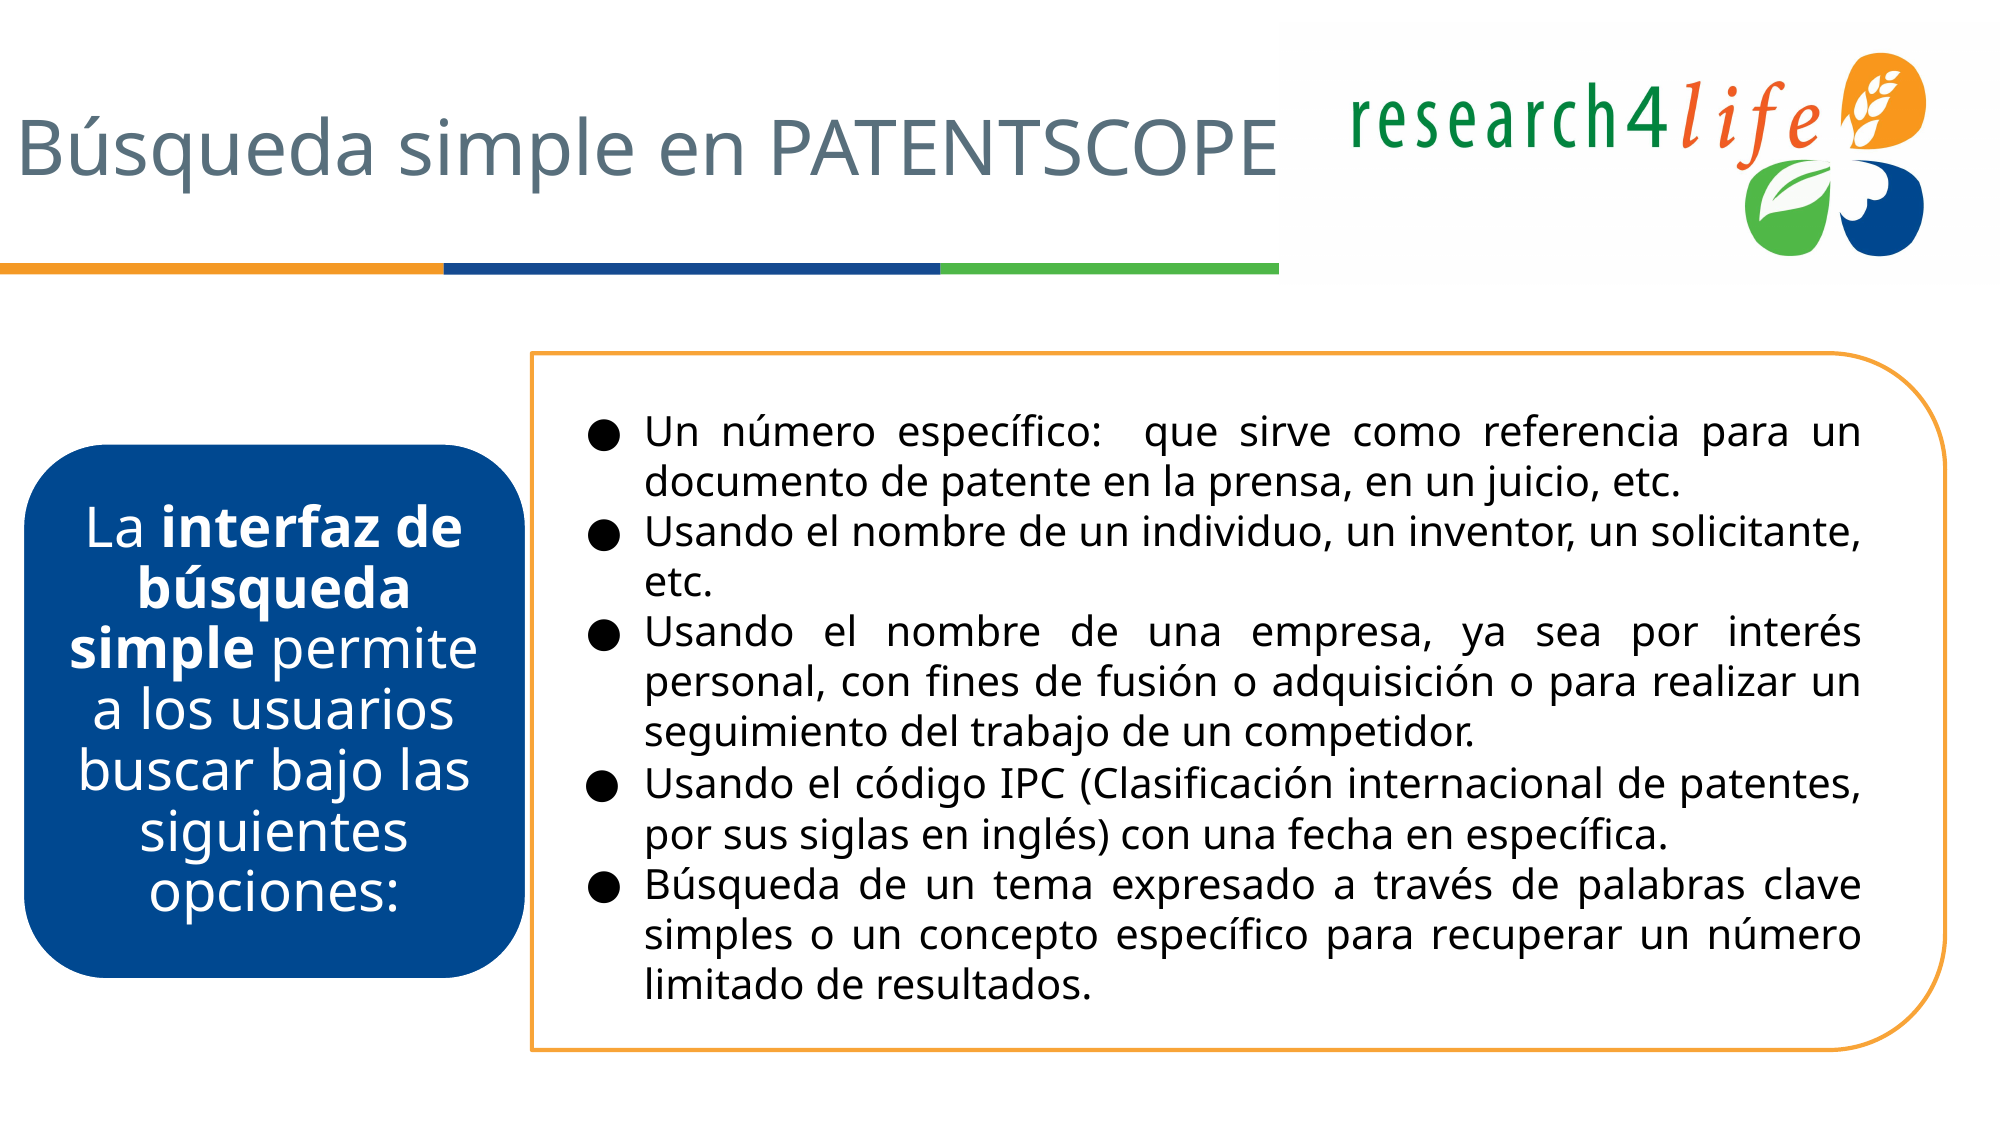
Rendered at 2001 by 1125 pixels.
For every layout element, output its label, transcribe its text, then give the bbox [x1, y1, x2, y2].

picture [1279, 22, 2000, 285]
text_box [21, 352, 1946, 1051]
title Búsqueda simple en PATENTSCOPE [0, 62, 1324, 240]
